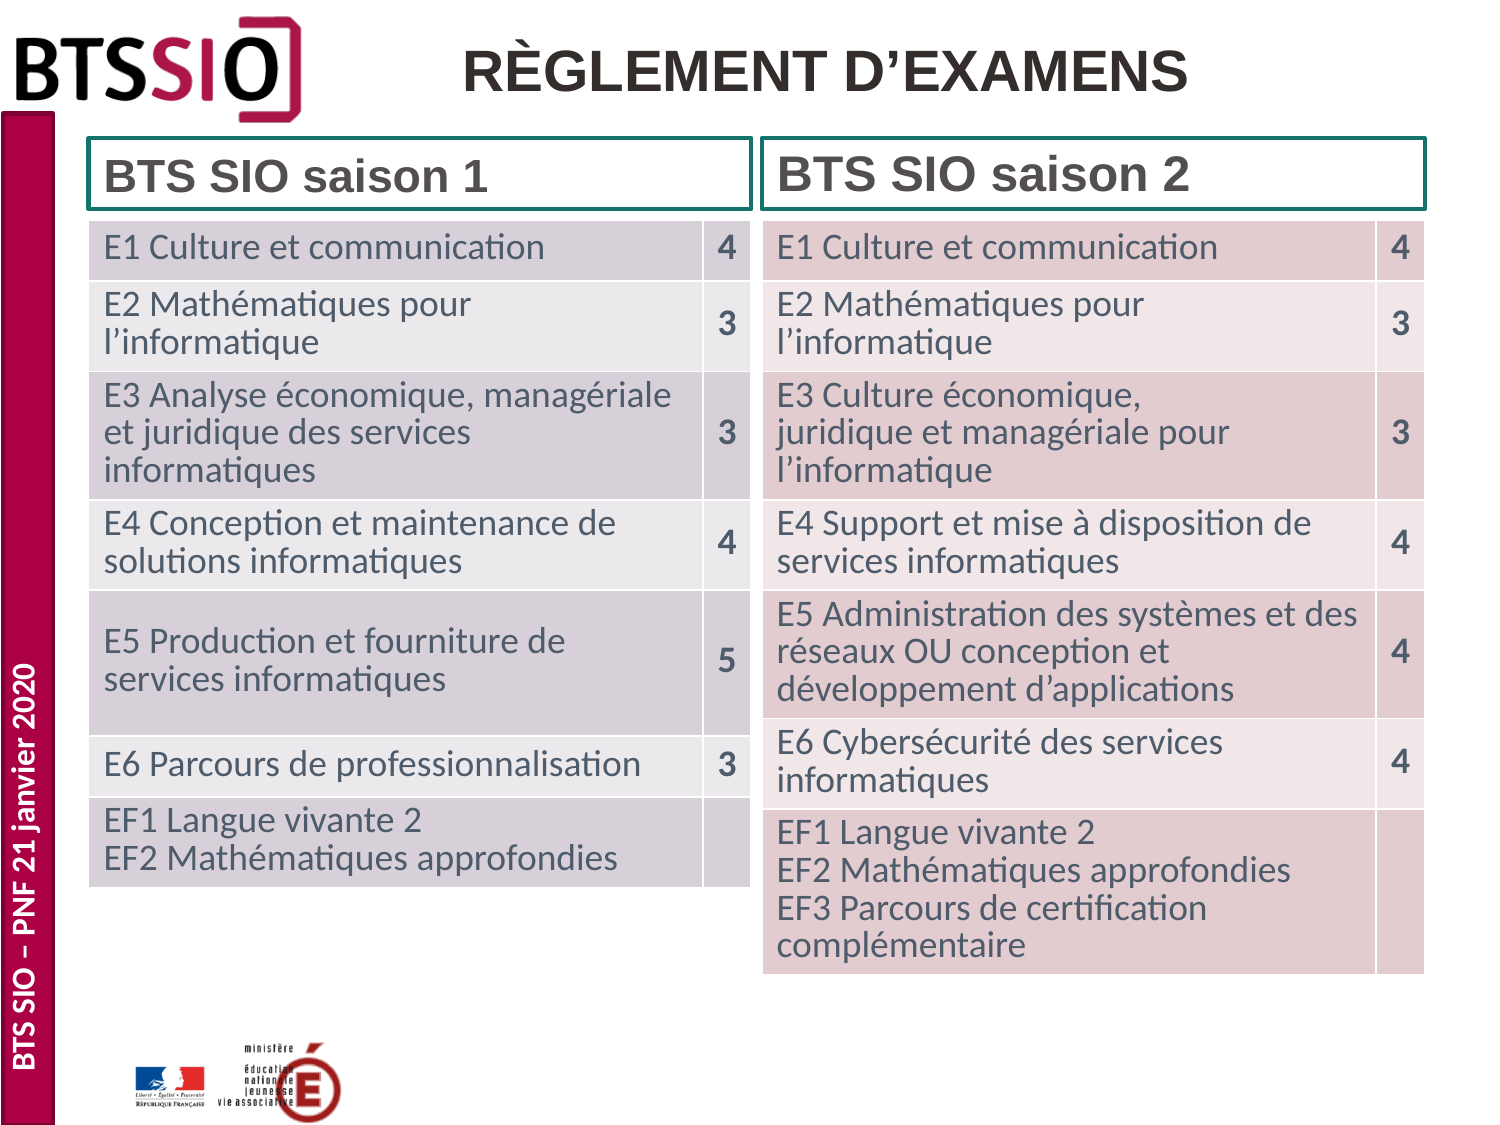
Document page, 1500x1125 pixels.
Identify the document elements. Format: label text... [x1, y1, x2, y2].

table_cell 3 [1377, 282, 1424, 371]
title Règlement d’examens [151, 0, 1500, 138]
table_cell E4 Support et mise à disposition de services informatiques [763, 501, 1375, 589]
table_cell E4 Conception et maintenance de solutions informatiques [89, 501, 702, 589]
table_cell E2 Mathématiques pour l’informatique [763, 282, 1375, 371]
table_cell E2 Mathématiques pour l’informatique [89, 282, 702, 371]
table_cell 4 [1377, 719, 1424, 808]
table_cell 3 [704, 372, 750, 499]
table_cell E5 Production et fourniture de services informatiques [89, 591, 702, 735]
table_cell E5 Administration des systèmes et des réseaux OU conception et développement d’applications [763, 591, 1375, 718]
list BTS SIO saison 2 [760, 136, 1427, 211]
table_cell 3 [1377, 372, 1424, 499]
table_cell EF1 Langue vivante 2 EF2 Mathématiques approfondies EF3 Parcours de certification complémentaire [763, 810, 1375, 974]
table_cell 5 [704, 591, 750, 735]
table_header 4 [1377, 221, 1424, 280]
table_cell EF1 Langue vivante 2 EF2 Mathématiques approfondies [89, 798, 702, 887]
table_cell E3 Culture économique, juridique et managériale pour l’informatique [763, 372, 1375, 499]
table_cell 3 [704, 737, 750, 796]
picture [0, 0, 151, 148]
table_cell E3 Analyse économique, managériale et juridique des services informatiques [89, 372, 702, 499]
table_cell [704, 798, 750, 887]
table_cell 4 [1377, 591, 1424, 718]
table_cell 4 [1377, 501, 1424, 589]
table_header 4 [704, 221, 750, 280]
table_cell E6 Cybersécurité des services informatiques [763, 719, 1375, 808]
table_cell 3 [704, 282, 750, 371]
table_cell [1377, 810, 1424, 974]
list BTS SIO saison 1 [86, 136, 753, 211]
table_cell 4 [704, 501, 750, 589]
picture [135, 1040, 343, 1125]
table_header E1 Culture et communication [763, 221, 1375, 280]
table_header E1 Culture et communication [89, 221, 702, 280]
table_cell E6 Parcours de professionnalisation [89, 737, 702, 796]
